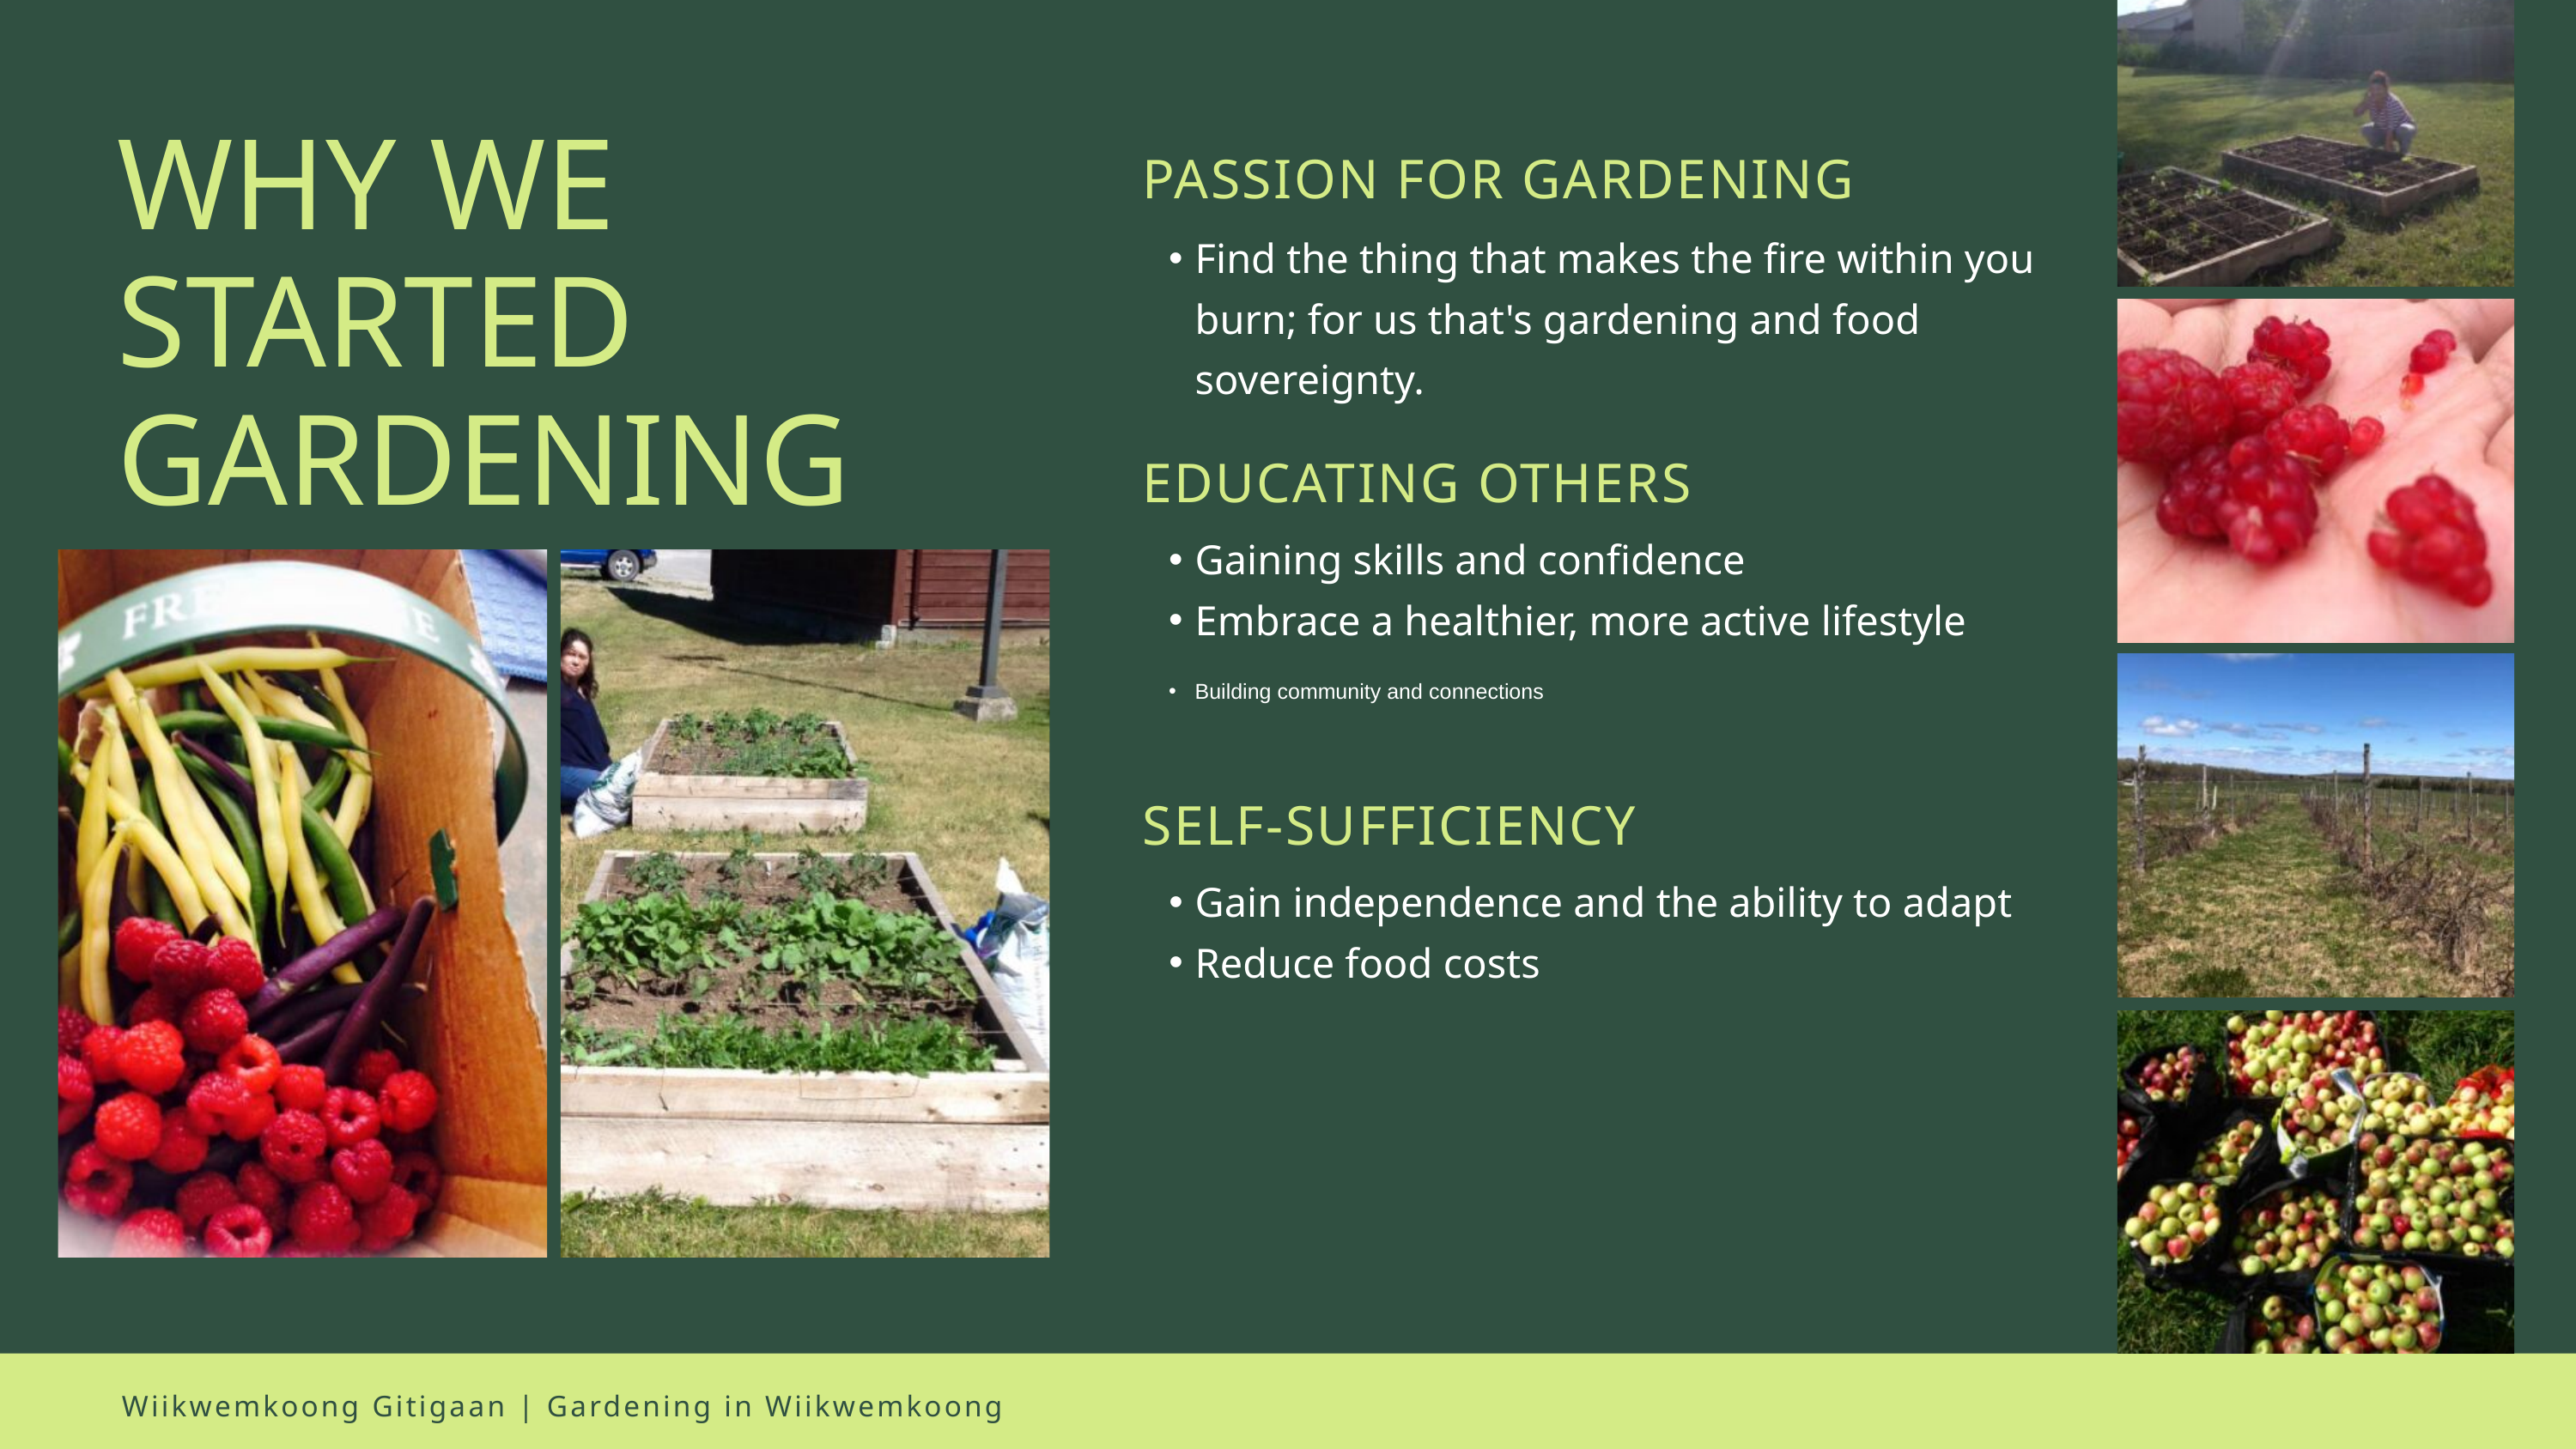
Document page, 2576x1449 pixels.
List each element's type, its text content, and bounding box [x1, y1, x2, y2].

text_box PASSION FOR GARDENING [1142, 139, 2112, 209]
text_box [2117, 653, 2515, 1354]
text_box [58, 549, 1050, 1258]
text_box Find the thing that makes the fire within you burn; for us that's gardening and food sovereignty. [1142, 221, 2049, 403]
text_box Gaining skills and confidence Embrace a healthier, more active lifestyle Building community and connections [1142, 522, 2117, 704]
text_box EDUCATING OTHERS [1142, 443, 2112, 513]
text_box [0, 1353, 2576, 1449]
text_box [2117, 0, 2515, 643]
text_box Gain independence and the ability to adapt Reduce food costs [1142, 864, 2112, 986]
text_box WHY WE STARTED GARDENING [117, 117, 956, 530]
text_box SELF-SUFFICIENCY [1142, 786, 2112, 857]
